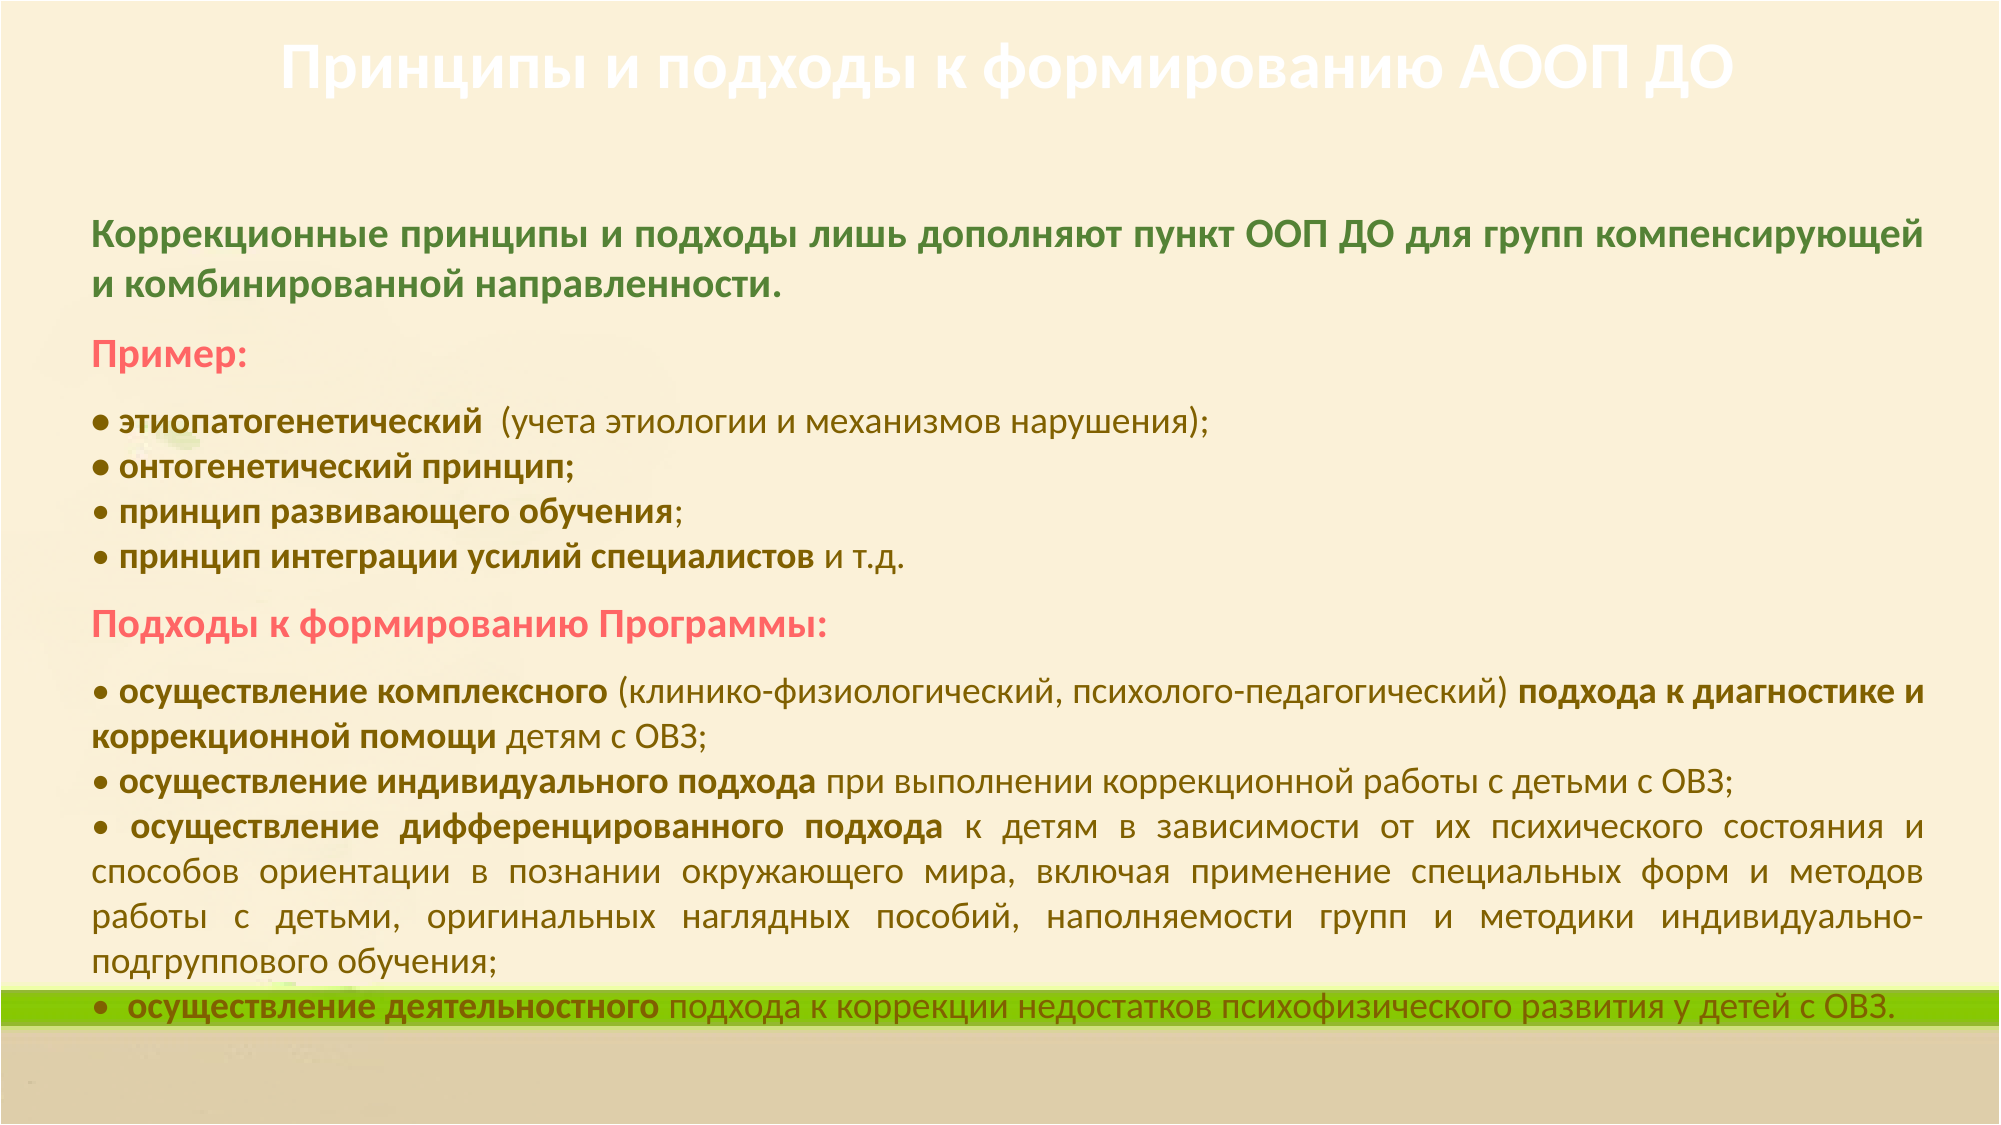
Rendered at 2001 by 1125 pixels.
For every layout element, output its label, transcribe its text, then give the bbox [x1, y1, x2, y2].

text_box [0, 0, 2000, 1125]
text_box Коррекционные принципы и подходы лишь дополняют пункт ООП ДО для групп компенсирующей и комбинированной направленности. Пример: • этиопатогенетический (учета этиологии и механизмов нарушения); • онтогенетический принцип; • принцип развивающего обучения; • принцип интеграции усилий специалистов и т.д. Подходы к формированию Программы: • осуществление комплексного (клинико-физиологический, психолого-педагогический) подхода к диагностике и коррекционной помощи детям с ОВЗ; • осуществление индивидуального подхода при выполнении коррекционной работы с детьми с ОВЗ; • осуществление дифференцированного подхода к детям в зависимости от их психического состояния и способов ориентации в познании окружающего мира, включая применение специальных форм и методов работы с детьми, оригинальных наглядных пособий, наполняемости групп и методики индивидуально-подгруппового обучения; • осуществление деятельностного подхода к коррекции недостатков психофизического развития у детей с ОВЗ. [76, 153, 1941, 1078]
text_box Принципы и подходы к формированию АООП ДО [24, 16, 1993, 108]
